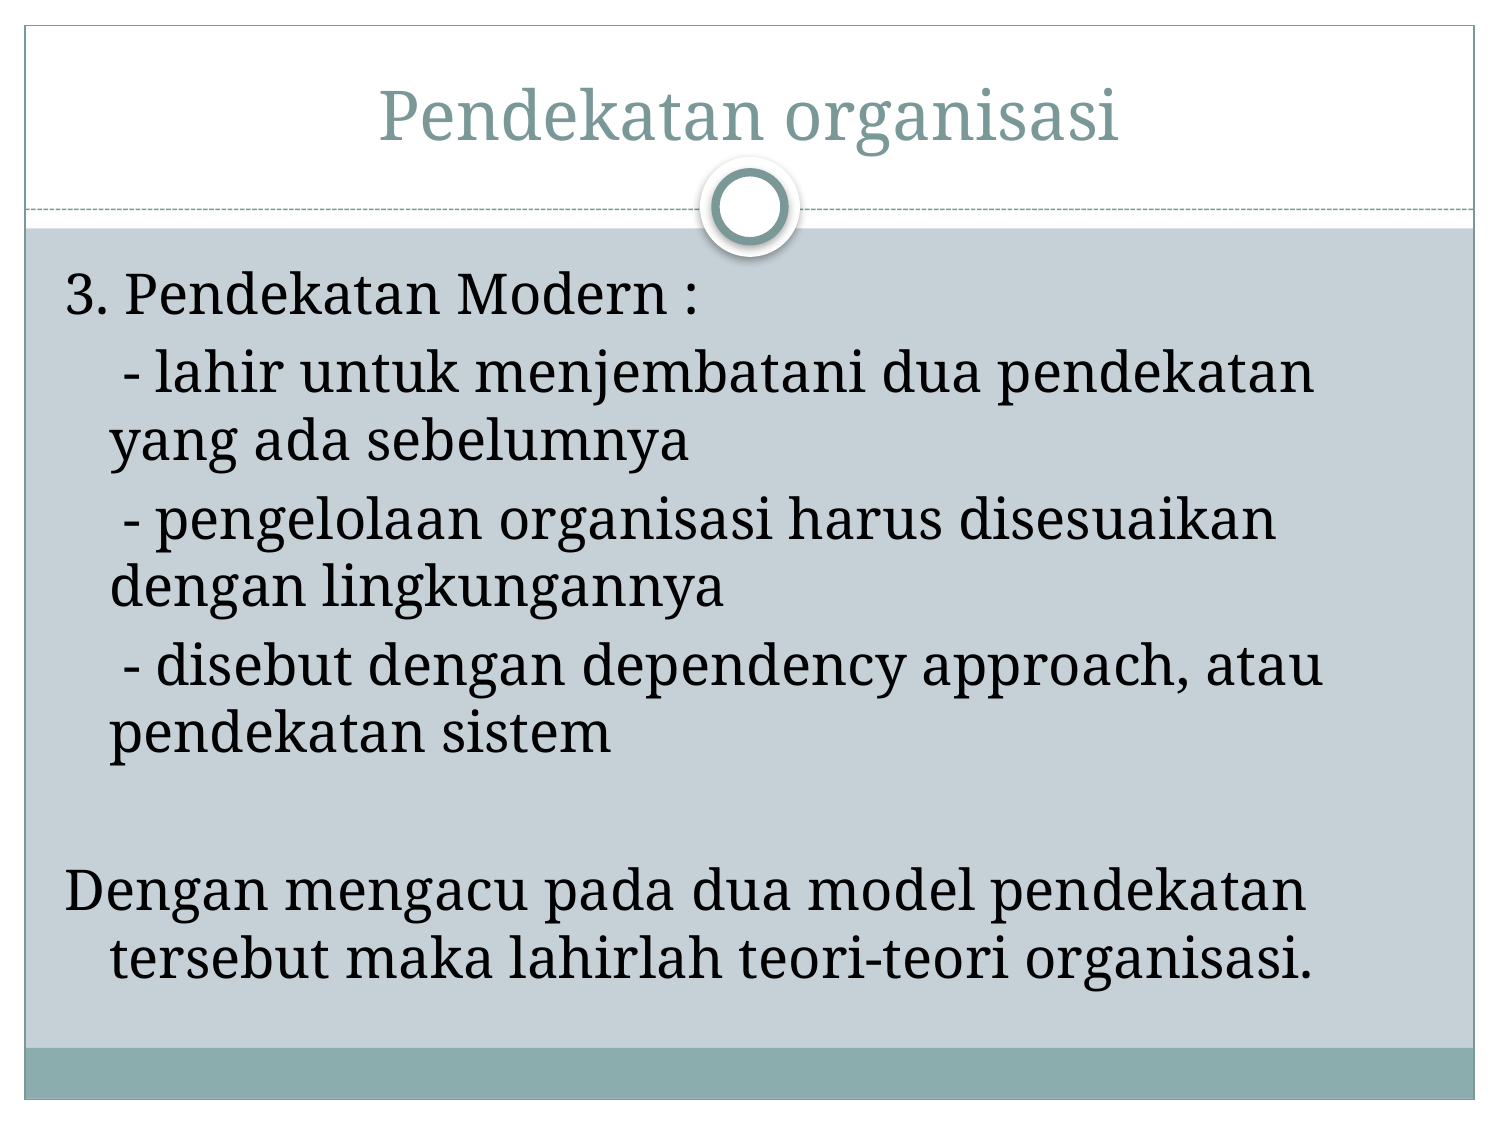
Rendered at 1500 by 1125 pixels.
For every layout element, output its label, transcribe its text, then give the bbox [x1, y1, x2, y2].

list 3. Pendekatan Modern : - lahir untuk menjembatani dua pendekatan yang ada sebelumnya - pengelolaan organisasi harus disesuaikan dengan lingkungannya - disebut dengan dependency approach, atau pendekatan sistem Dengan mengacu pada dua model pendekatan tersebut maka lahirlah teori-teori organisasi. [49, 250, 1445, 1001]
title Pendekatan organisasi [49, 37, 1450, 162]
